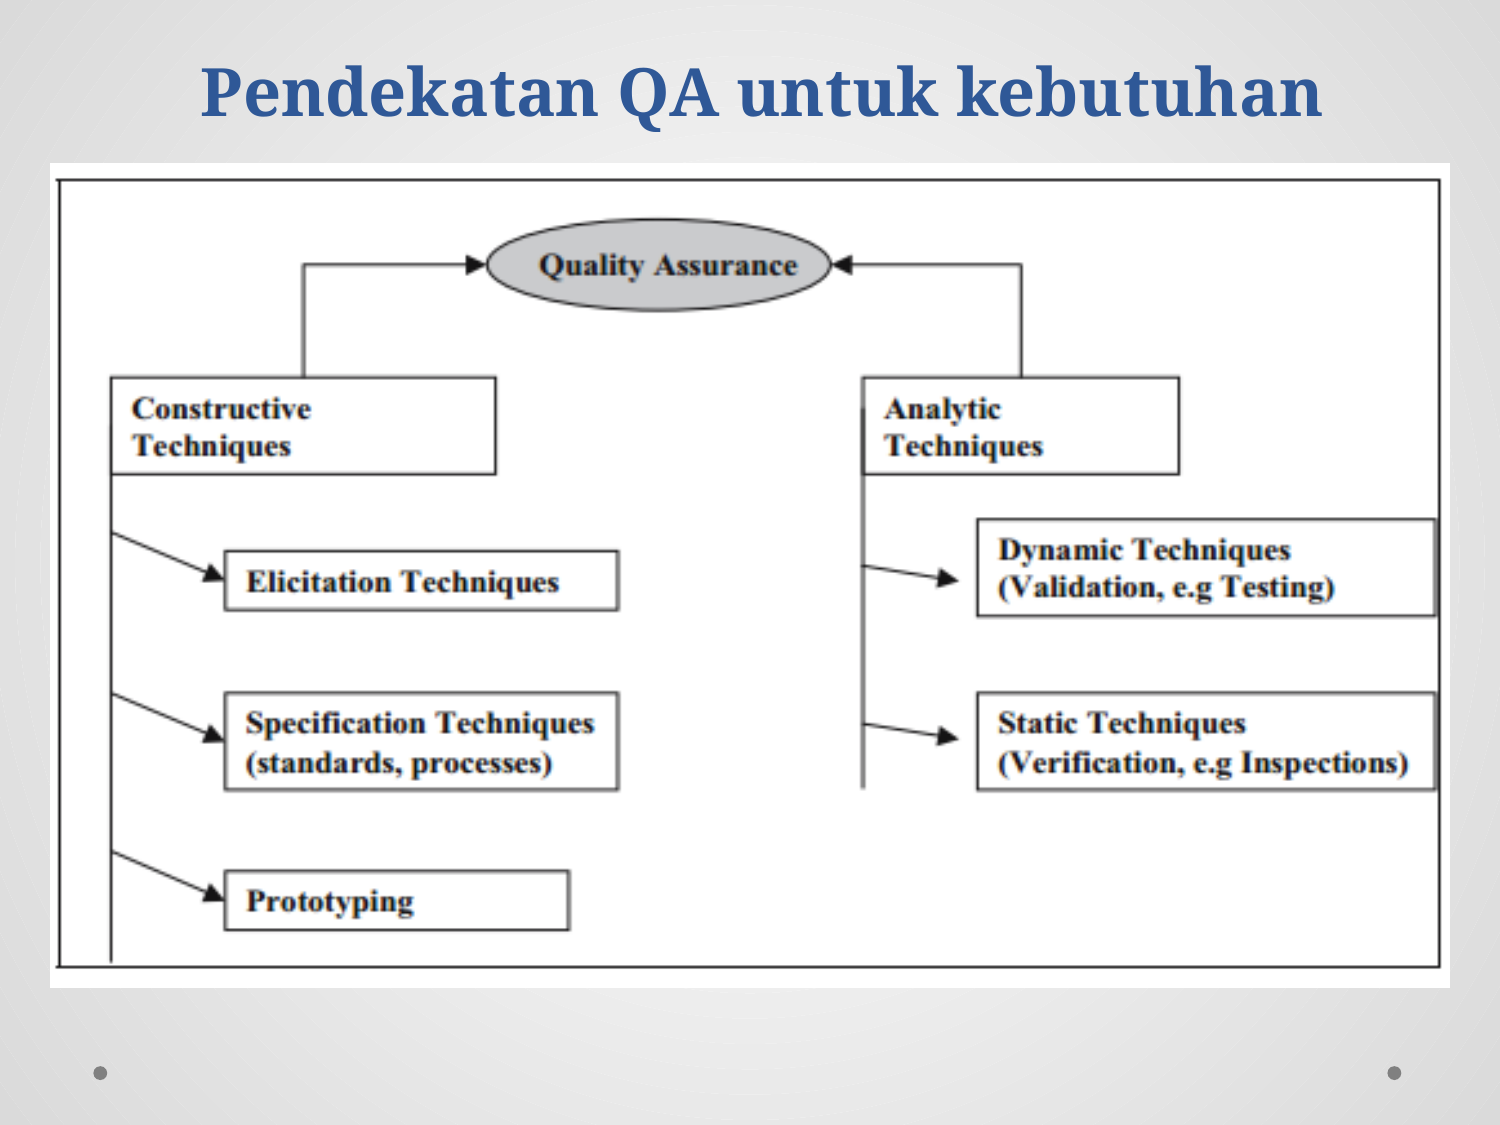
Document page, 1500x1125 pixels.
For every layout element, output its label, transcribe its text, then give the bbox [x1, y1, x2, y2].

picture [49, 163, 1451, 988]
title Pendekatan QA untuk kebutuhan [50, 24, 1475, 138]
